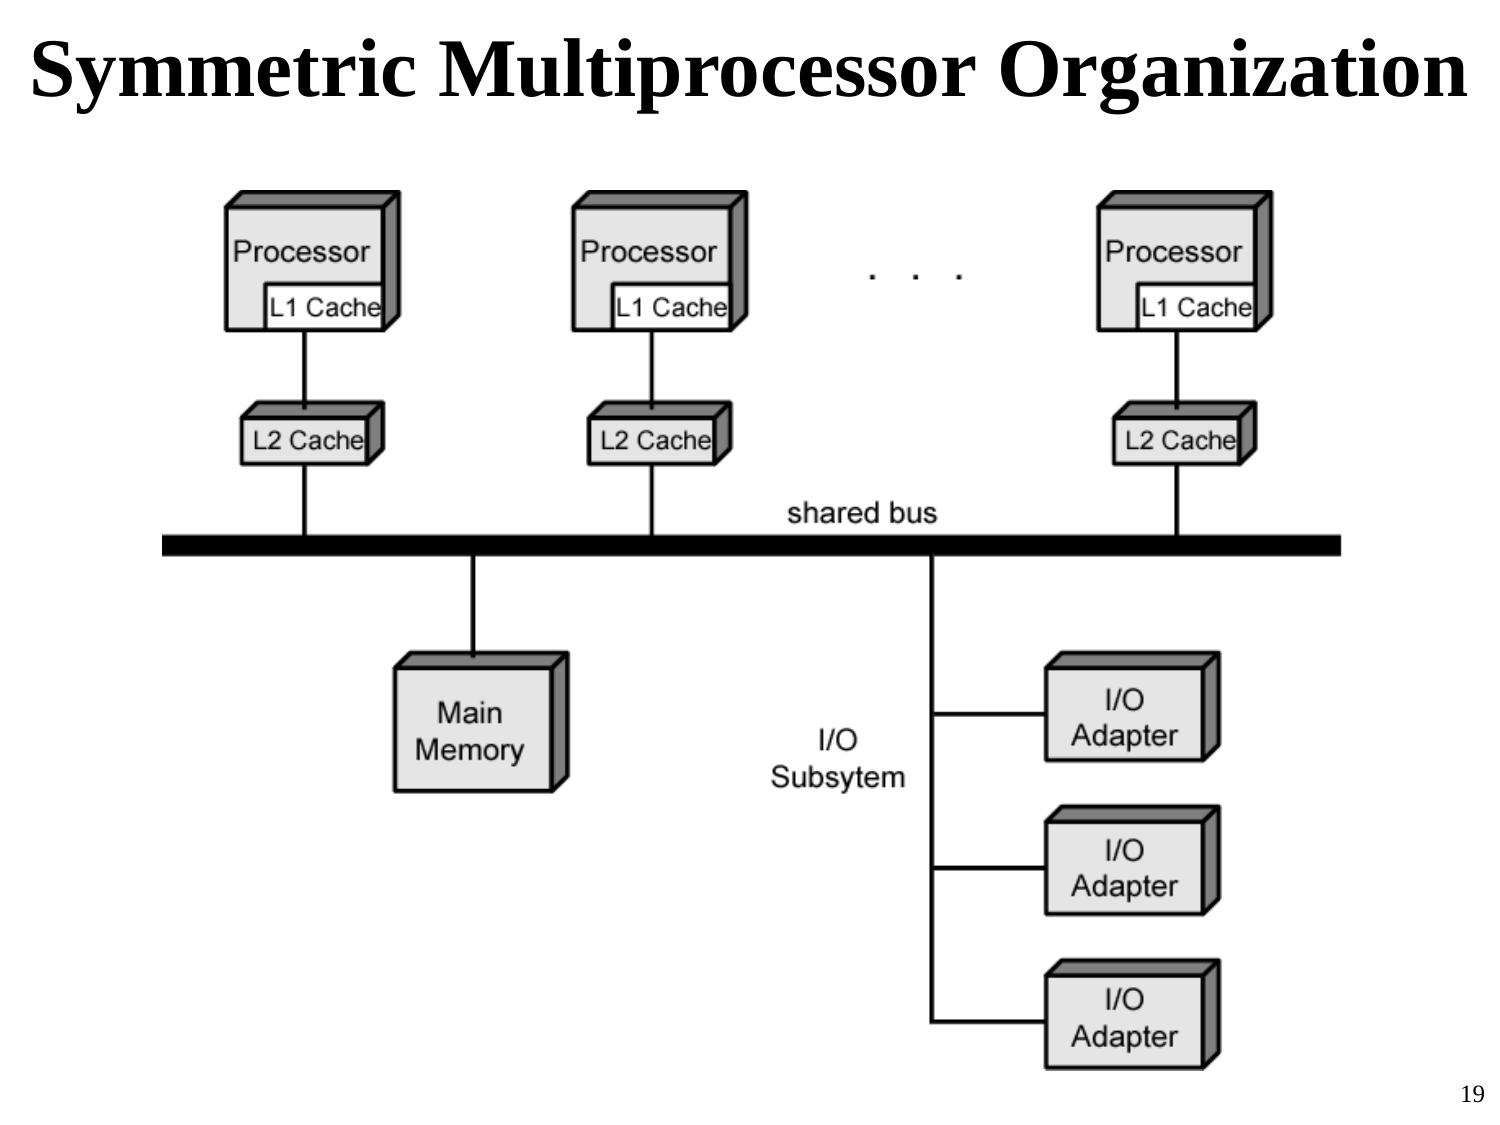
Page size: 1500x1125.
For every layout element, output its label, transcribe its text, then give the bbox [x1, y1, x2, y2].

picture [162, 189, 1343, 1071]
slide_number 19 [1186, 1069, 1500, 1125]
title Symmetric Multiprocessor Organization [0, 0, 1500, 126]
